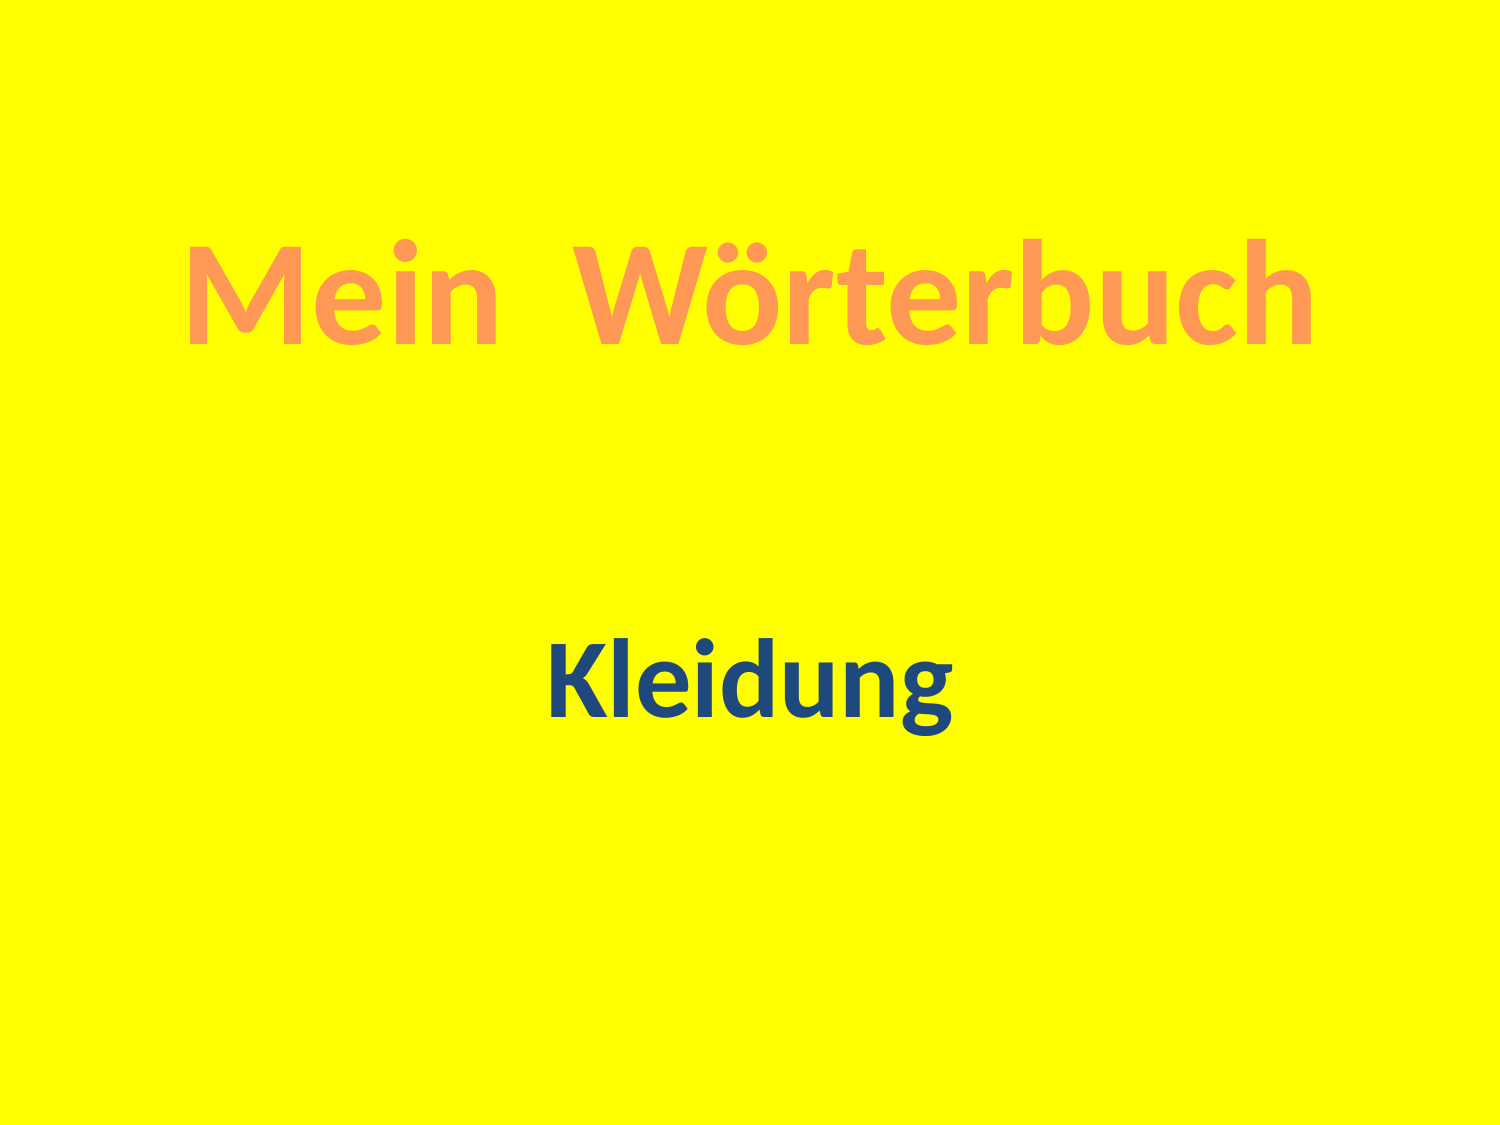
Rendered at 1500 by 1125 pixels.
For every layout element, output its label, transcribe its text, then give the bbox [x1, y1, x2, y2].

title Mein Wörterbuch [75, 113, 1425, 457]
list Kleidung [75, 597, 1425, 1005]
